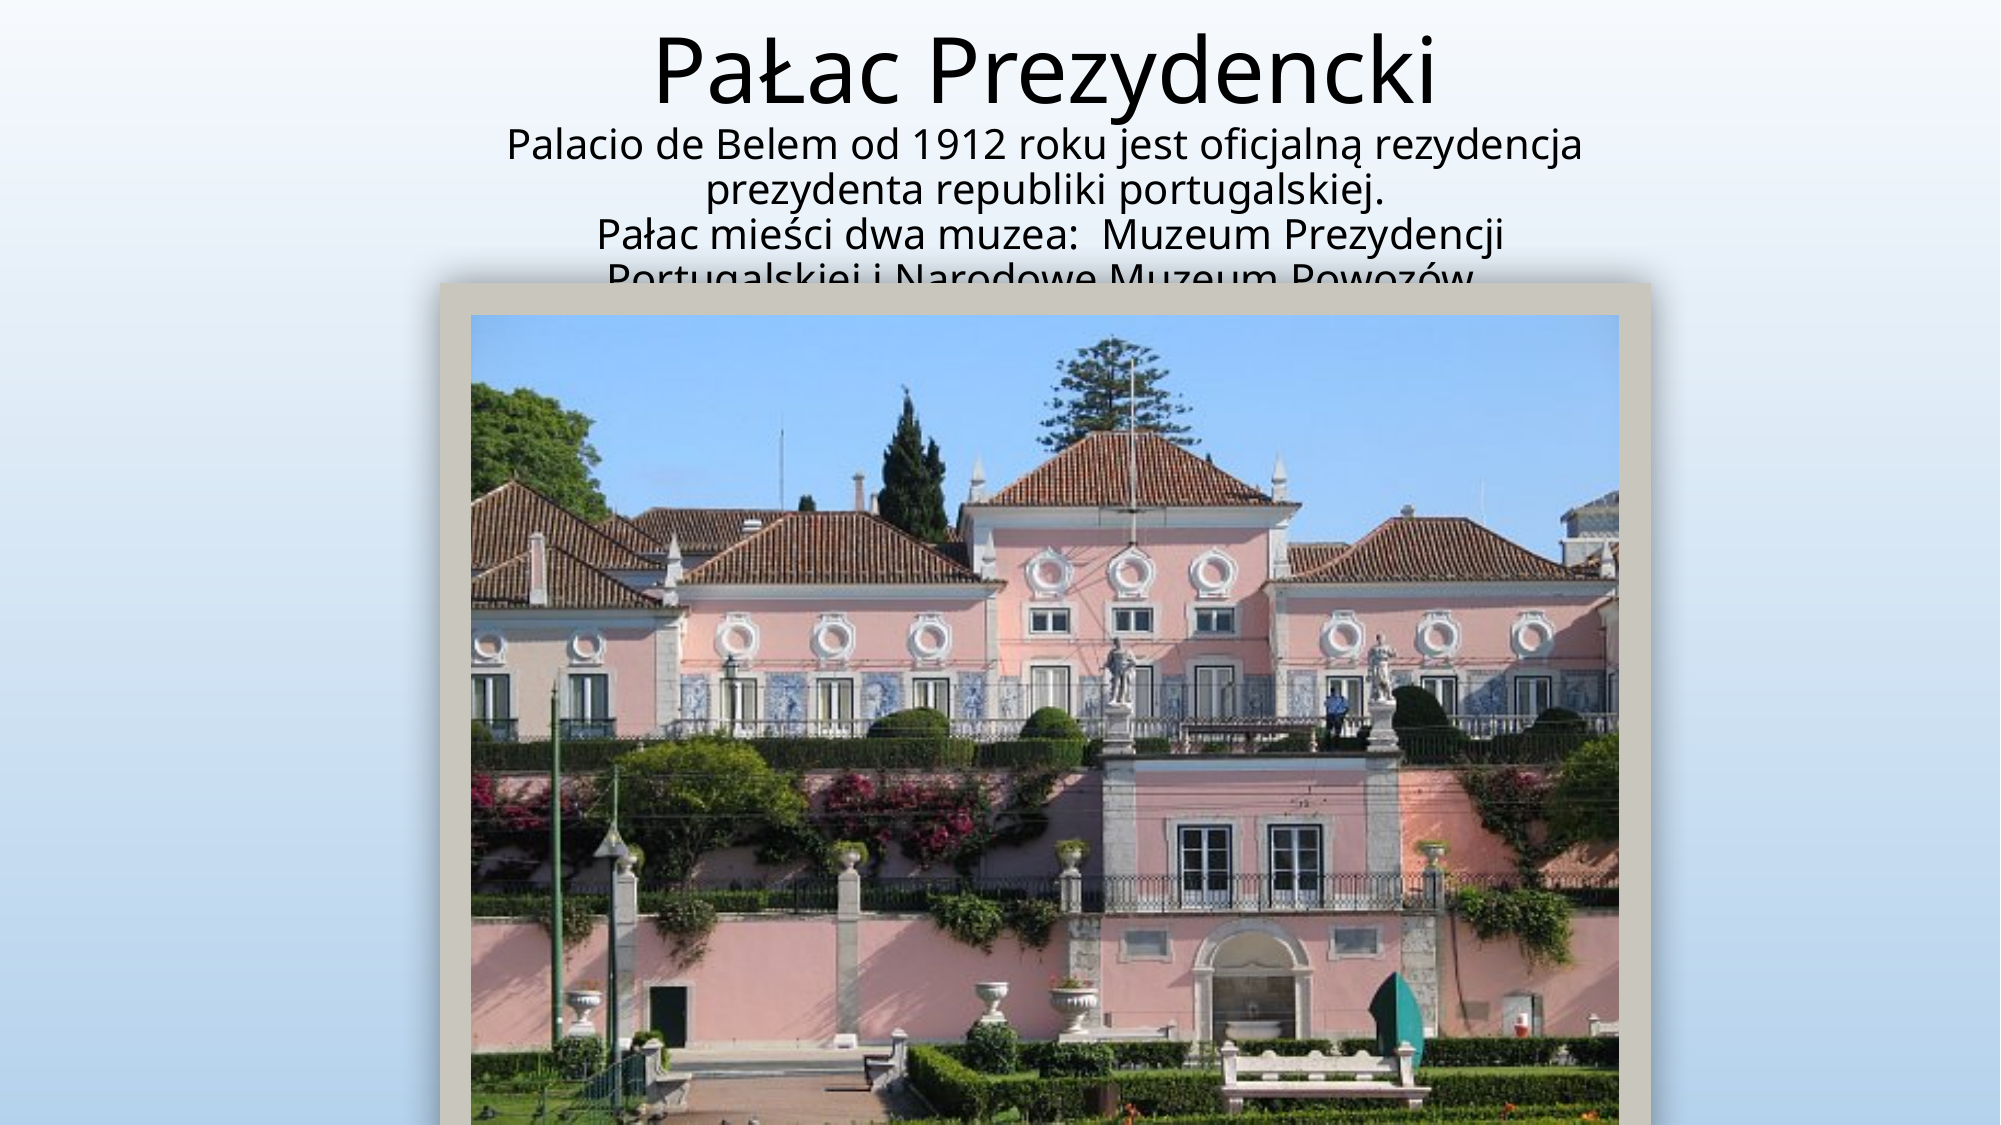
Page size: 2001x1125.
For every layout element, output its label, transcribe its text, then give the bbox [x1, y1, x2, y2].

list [471, 314, 1620, 1125]
title PaŁac Prezydencki Palacio de Belem od 1912 roku jest oficjalną rezydencja prezydenta republiki portugalskiej. Pałac mieści dwa muzea: Muzeum Prezydencji Portugalskiej i Narodowe Muzeum Powozów. [471, 107, 1620, 232]
